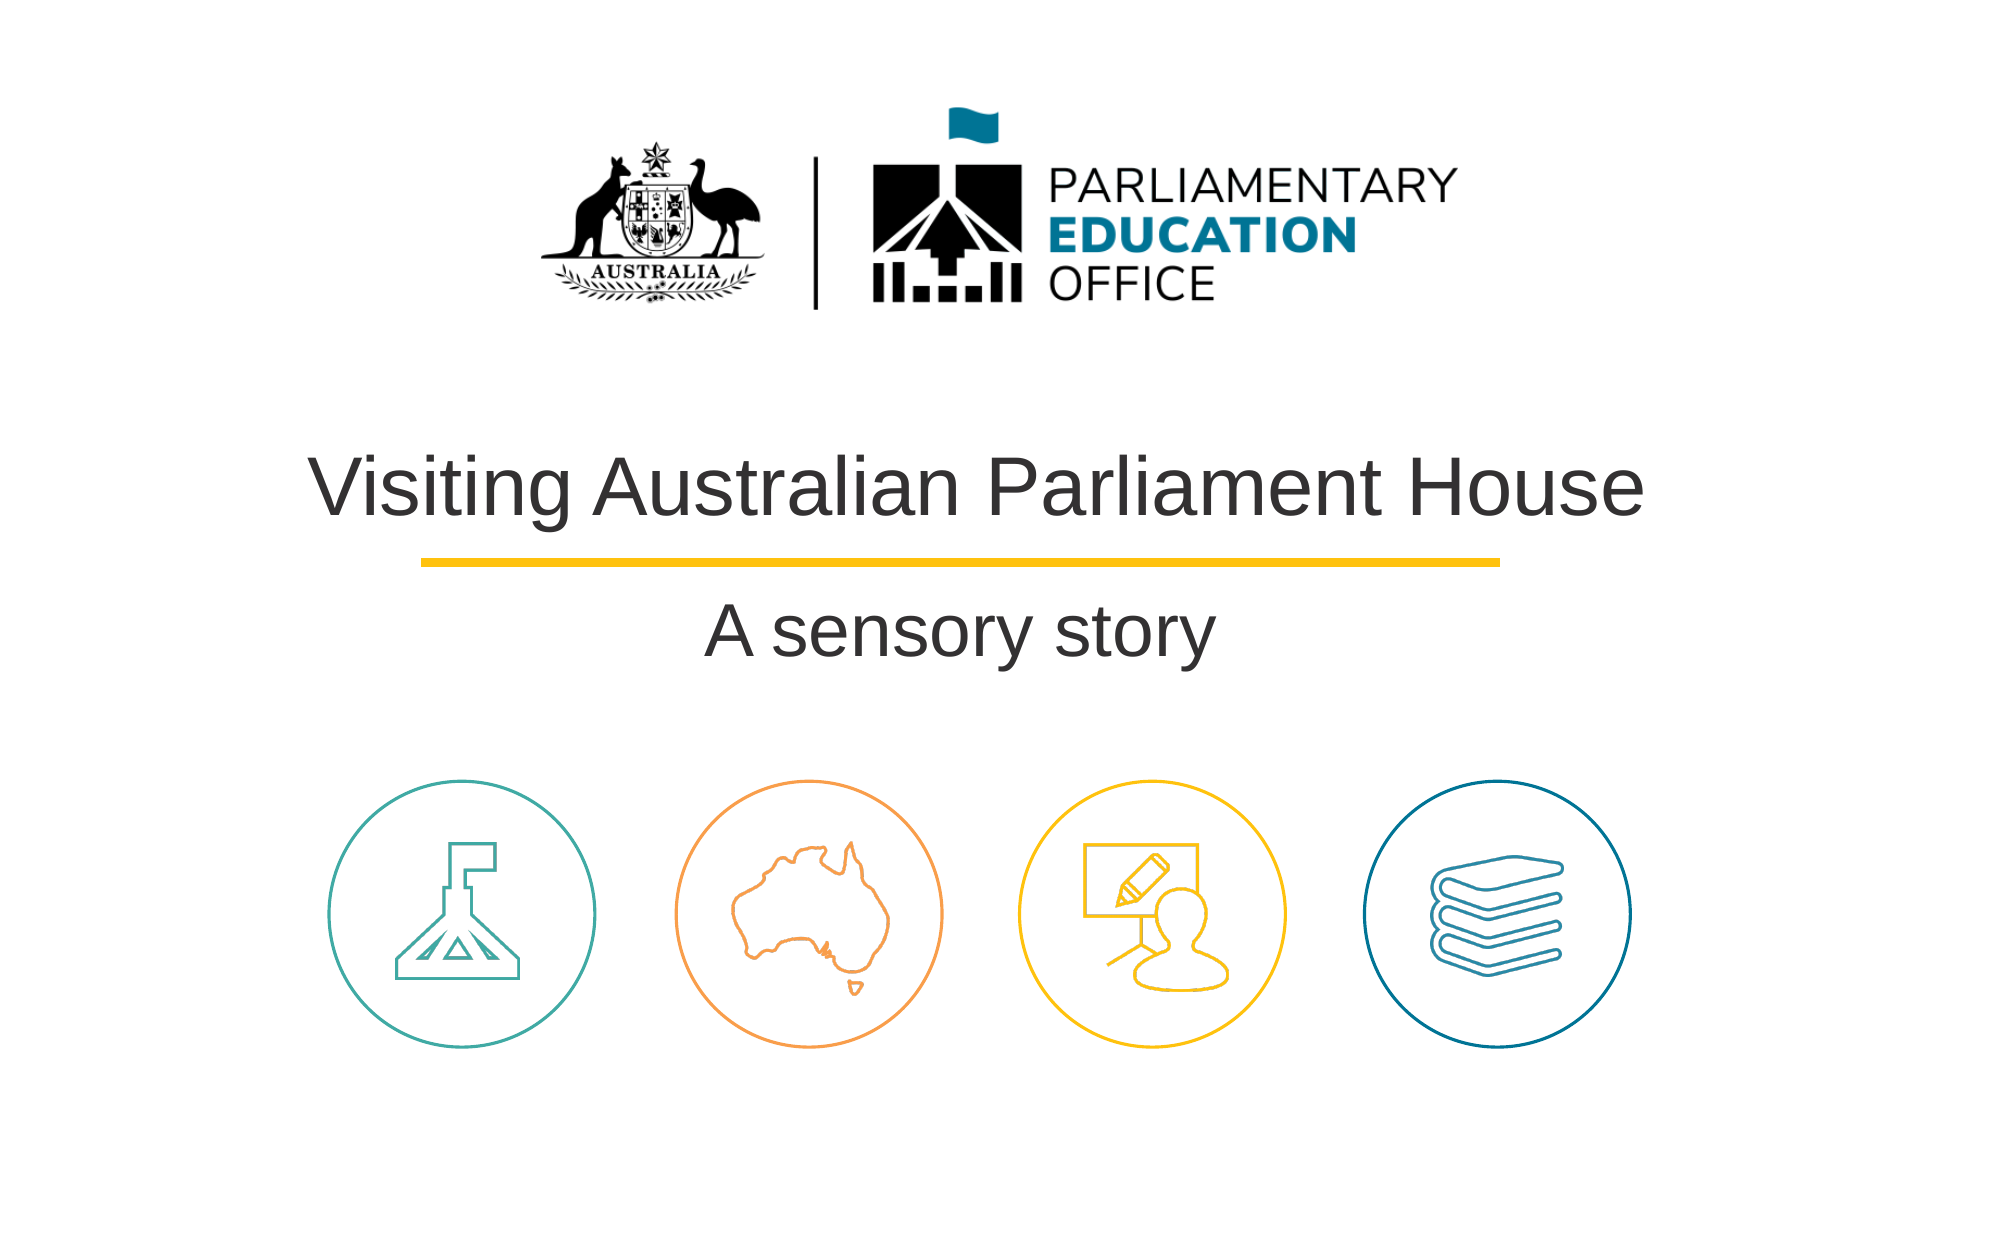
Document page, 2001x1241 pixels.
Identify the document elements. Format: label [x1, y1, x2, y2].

picture [541, 91, 1458, 323]
text_box [329, 781, 1631, 1048]
text_box [249, 436, 1672, 758]
